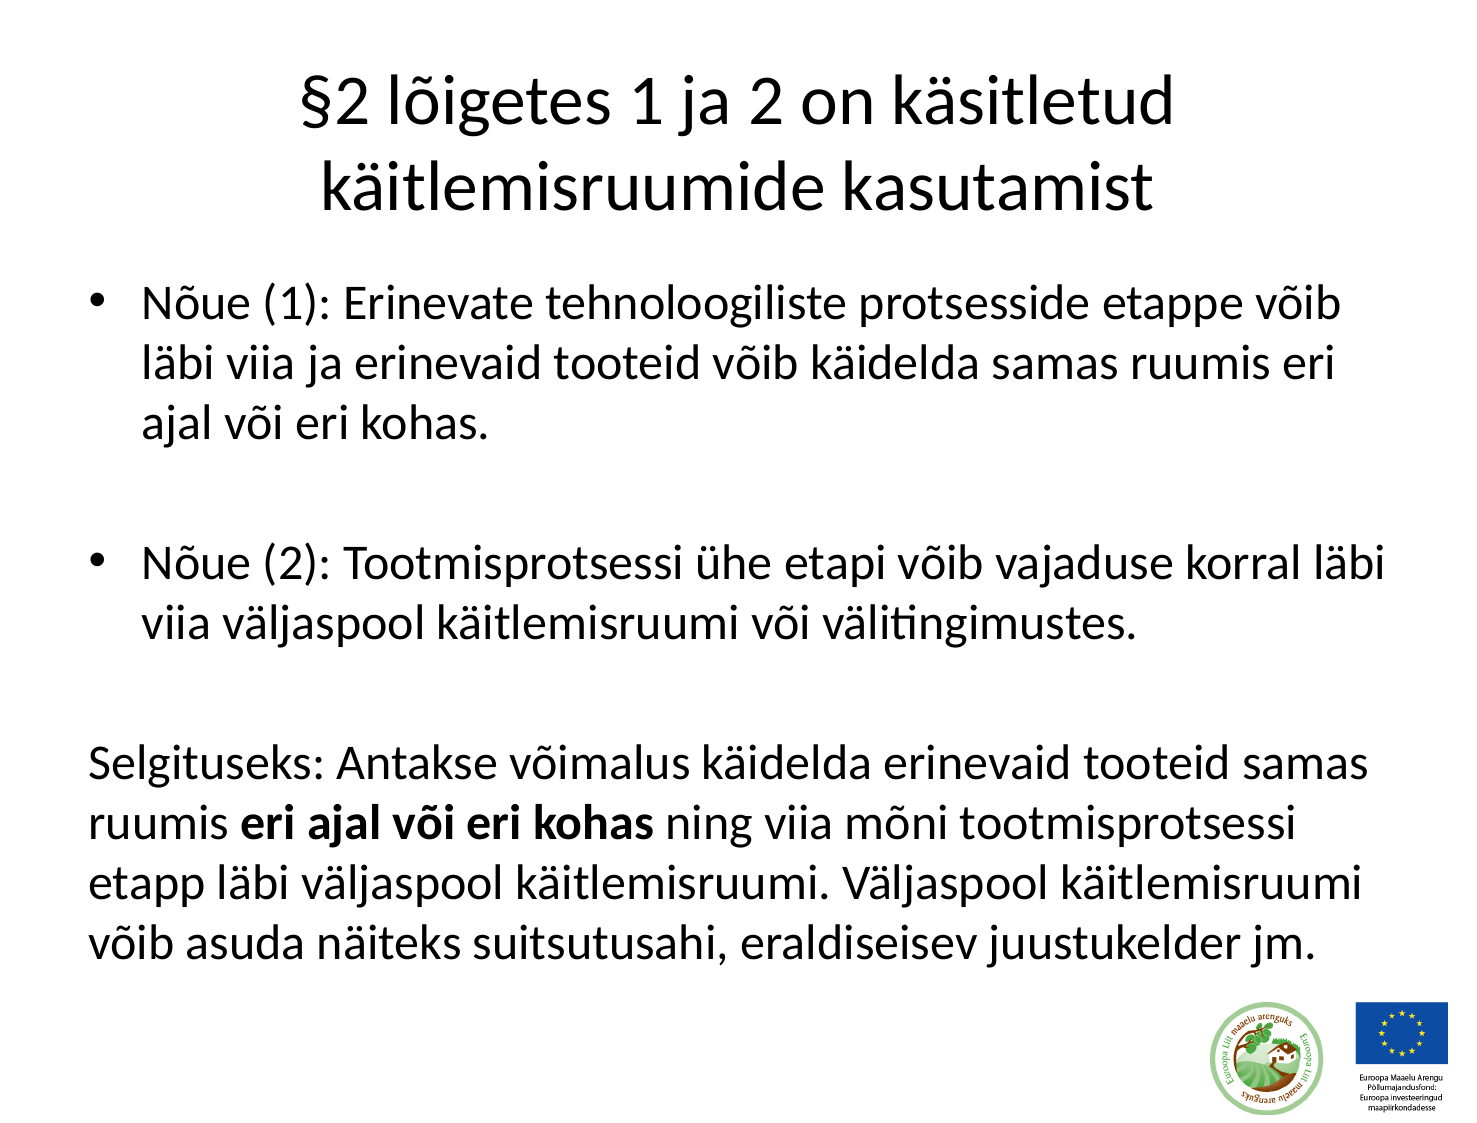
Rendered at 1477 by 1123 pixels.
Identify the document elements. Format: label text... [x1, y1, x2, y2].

title §2 lõigetes 1 ja 2 on käsitletud käitlemisruumide kasutamist [73, 44, 1403, 232]
list Nõue (1): Erinevate tehnoloogiliste protsesside etappe võib läbi viia ja erinevaid tooteid võib käidelda samas ruumis eri ajal või eri kohas. Nõue (2): Tootmisprotsessi ühe etapi võib vajaduse korral läbi viia väljaspool käitlemisruumi või välitingimustes. Selgituseks: Antakse võimalus käidelda erinevaid tooteid samas ruumis eri ajal või eri kohas ning viia mõni tootmisprotsessi etapp läbi väljaspool käitlemisruumi. Väljaspool käitlemisruumi võib asuda näiteks suitsutusahi, eraldiseisev juustukelder jm. [73, 261, 1403, 1003]
picture [1210, 1002, 1448, 1115]
